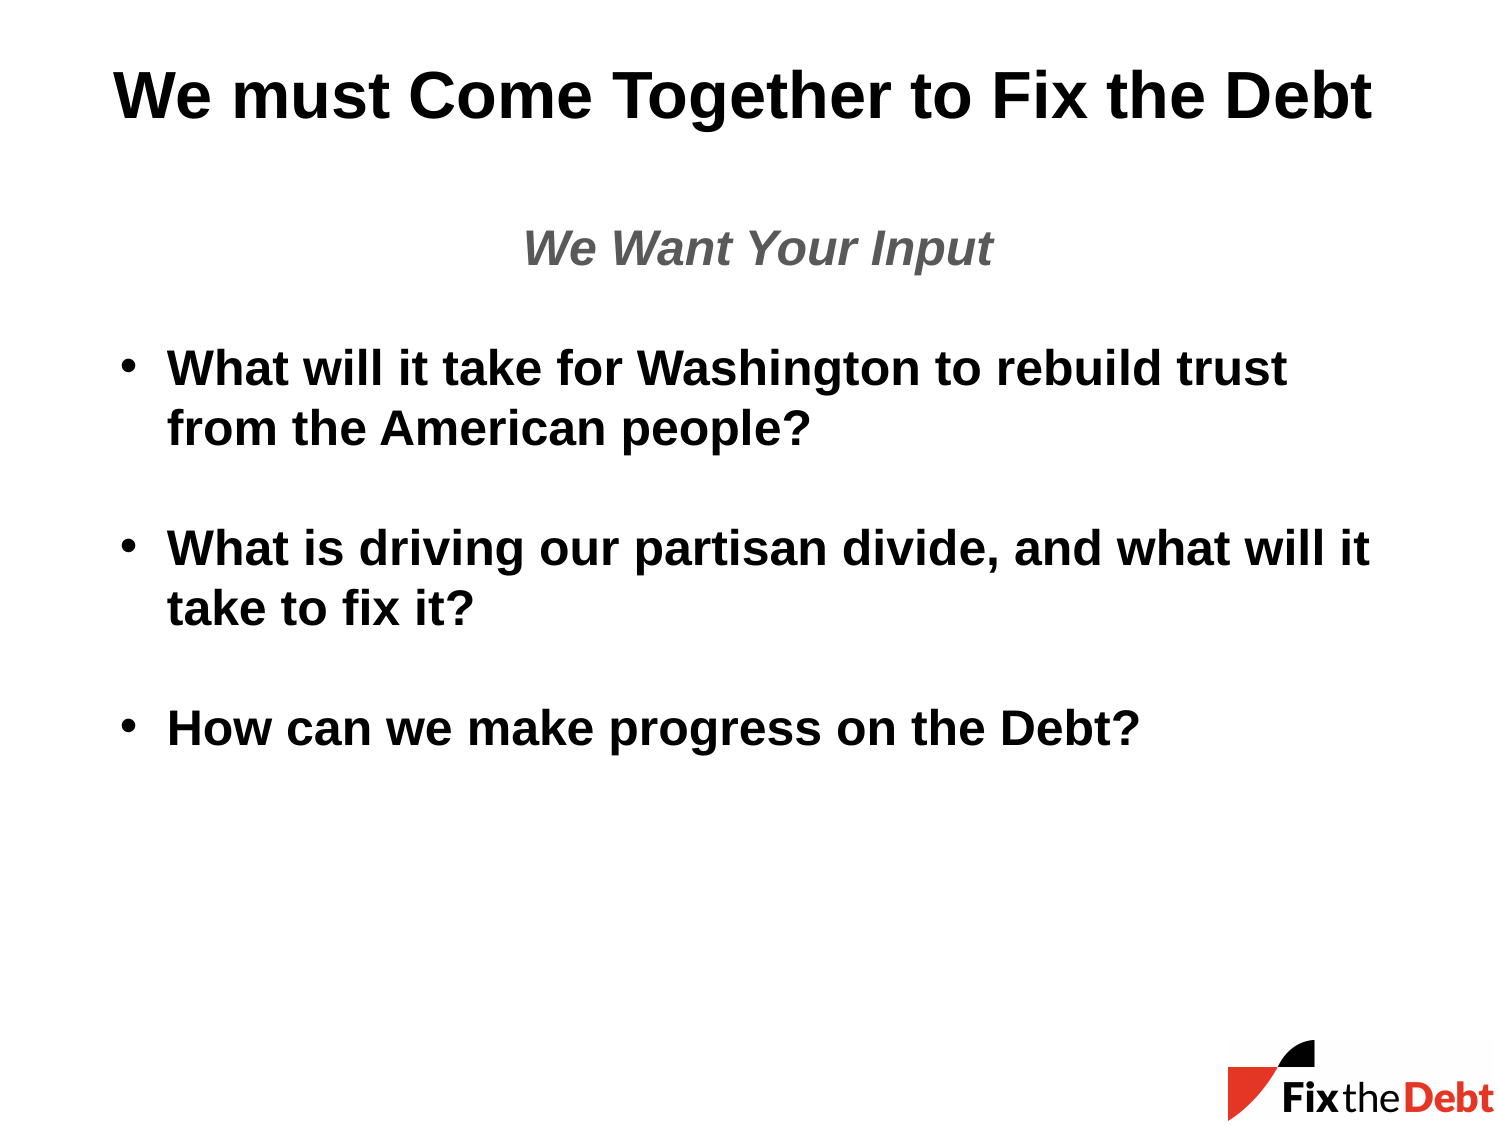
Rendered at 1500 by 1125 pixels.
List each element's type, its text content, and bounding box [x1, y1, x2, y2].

picture [1228, 1040, 1494, 1121]
text_box We Want Your Input What will it take for Washington to rebuild trust from the American people? What is driving our partisan divide, and what will it take to fix it? How can we make progress on the Debt? [77, 207, 1412, 943]
title We must Come Together to Fix the Debt [97, 9, 1392, 173]
